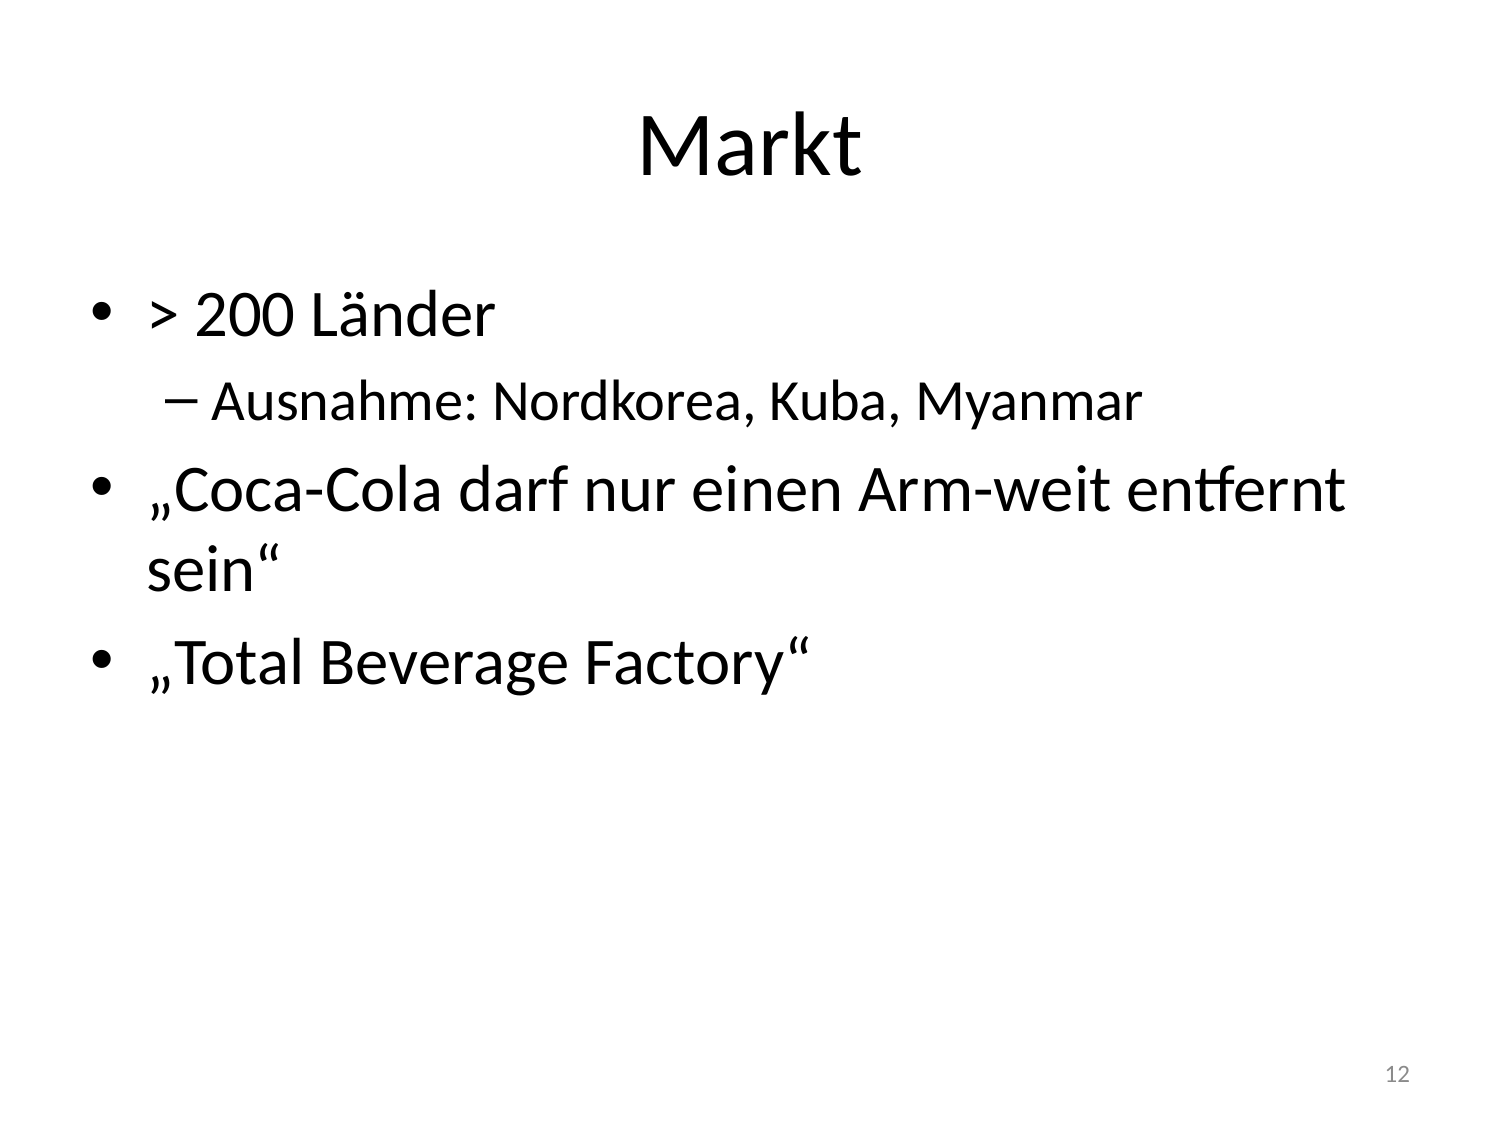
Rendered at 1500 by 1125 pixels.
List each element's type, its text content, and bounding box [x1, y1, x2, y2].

title Markt [75, 45, 1425, 233]
slide_number 12 [1074, 1042, 1425, 1103]
list > 200 Länder Ausnahme: Nordkorea, Kuba, Myanmar „Coca-Cola darf nur einen Arm-weit entfernt sein“ „Total Beverage Factory“ [75, 262, 1425, 1005]
